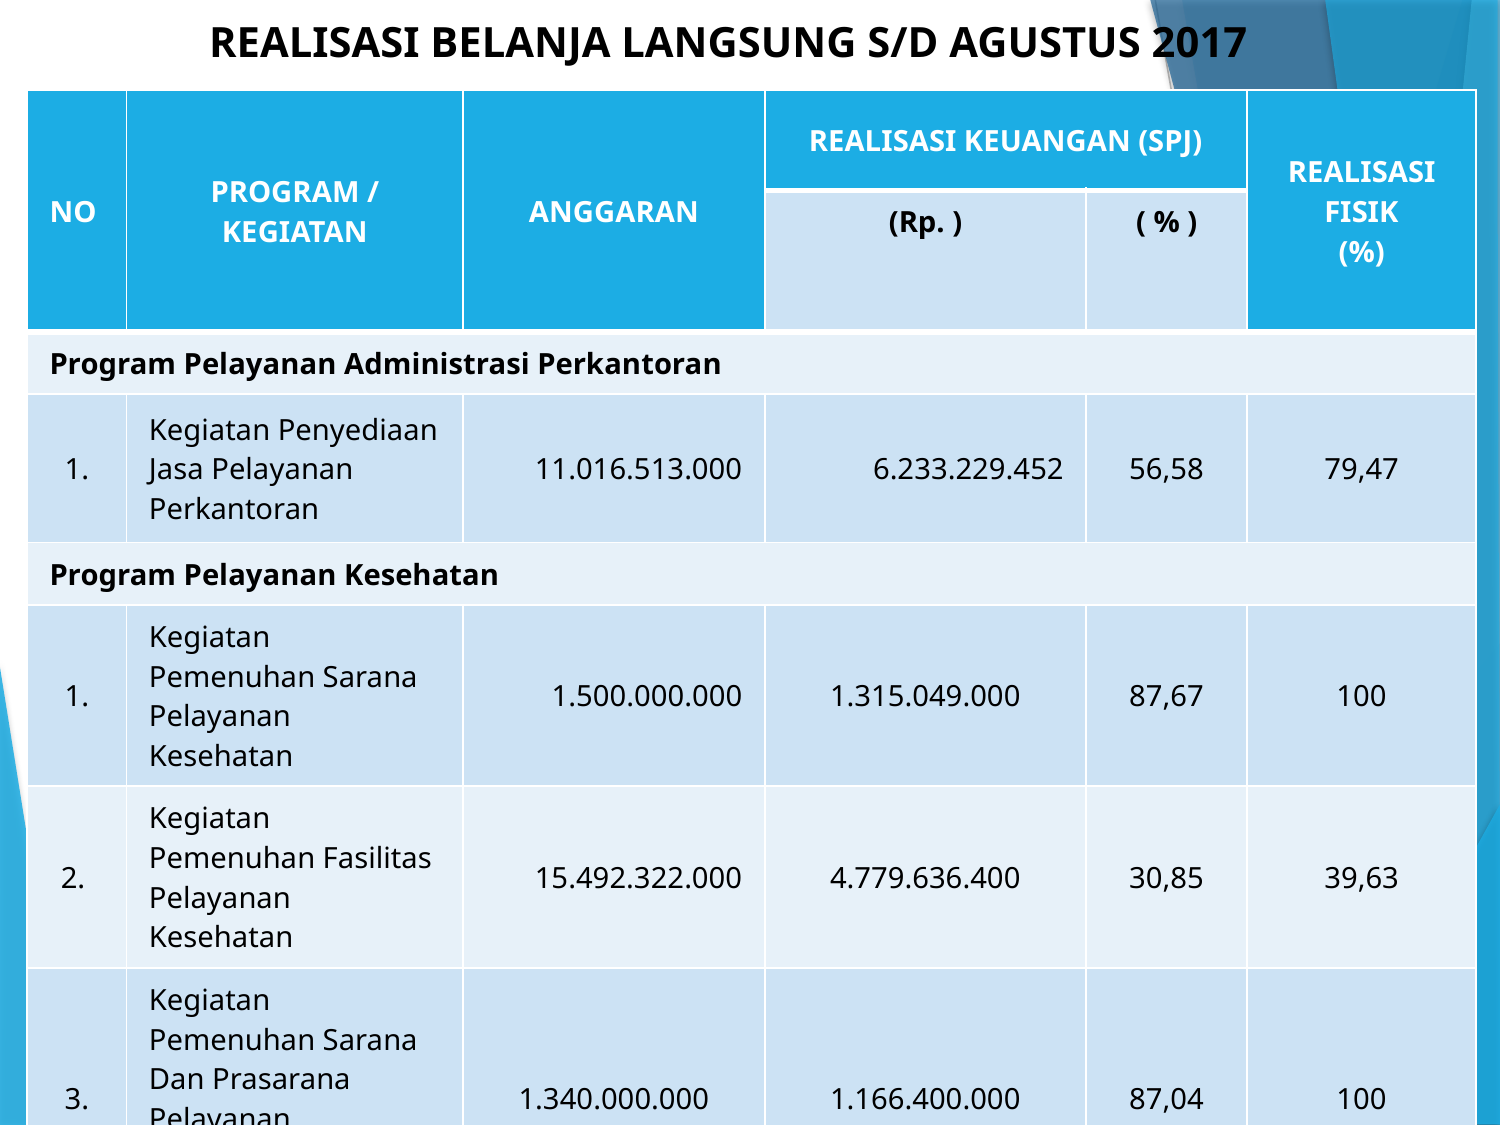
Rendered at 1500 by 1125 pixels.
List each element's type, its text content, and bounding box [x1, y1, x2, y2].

table_cell 11.016.513.000 [464, 395, 764, 542]
table_header NO [28, 91, 126, 329]
table_cell Kegiatan Pemenuhan Fasilitas Pelayanan Kesehatan [127, 787, 462, 967]
text_box REALISASI BELANJA LANGSUNG S/D AGUSTUS 2017 [0, 4, 1459, 78]
table_cell Program Pelayanan Administrasi Perkantoran [28, 335, 1475, 393]
table_cell 87,67 [1087, 606, 1246, 785]
slide_number 2 [1057, 991, 1142, 1051]
table_cell Kegiatan Pemenuhan Sarana Pelayanan Kesehatan [127, 606, 462, 785]
table_header REALISASI FISIK (%) [1248, 91, 1475, 329]
table_cell (Rp. ) [766, 193, 1085, 329]
table_cell 79,47 [1248, 395, 1475, 542]
table_cell Kegiatan Pemenuhan Sarana Dan Prasarana Pelayanan Kesehatan Rujukan ( DAK ) [127, 969, 462, 1125]
table_cell Program Pelayanan Kesehatan [28, 543, 1475, 604]
table_cell 1.340.000.000 [464, 969, 764, 1125]
table_cell Kegiatan Penyediaan Jasa Pelayanan Perkantoran [127, 395, 462, 542]
table_cell 1. [28, 606, 126, 785]
table_header PROGRAM / KEGIATAN [127, 91, 462, 329]
table_cell ( % ) [1087, 193, 1246, 329]
table_cell 30,85 [1087, 787, 1246, 967]
table_cell 3. [28, 969, 126, 1125]
table_cell 4.779.636.400 [766, 787, 1085, 967]
table_cell 1.500.000.000 [464, 606, 764, 785]
table_cell 1.315.049.000 [766, 606, 1085, 785]
table_cell 1.166.400.000 [766, 969, 1085, 1125]
table_cell 15.492.322.000 [464, 787, 764, 967]
table_header REALISASI KEUANGAN (SPJ) [766, 91, 1246, 188]
table_cell 6.233.229.452 [766, 395, 1085, 542]
table_cell 56,58 [1087, 395, 1246, 542]
table_cell 2. [28, 787, 126, 967]
table_cell 39,63 [1248, 787, 1475, 967]
table_cell 100 [1248, 969, 1475, 1125]
table_cell 100 [1248, 606, 1475, 785]
table_header ANGGARAN [464, 91, 764, 329]
table_cell 87,04 [1087, 969, 1246, 1125]
table_cell 1. [28, 395, 126, 542]
